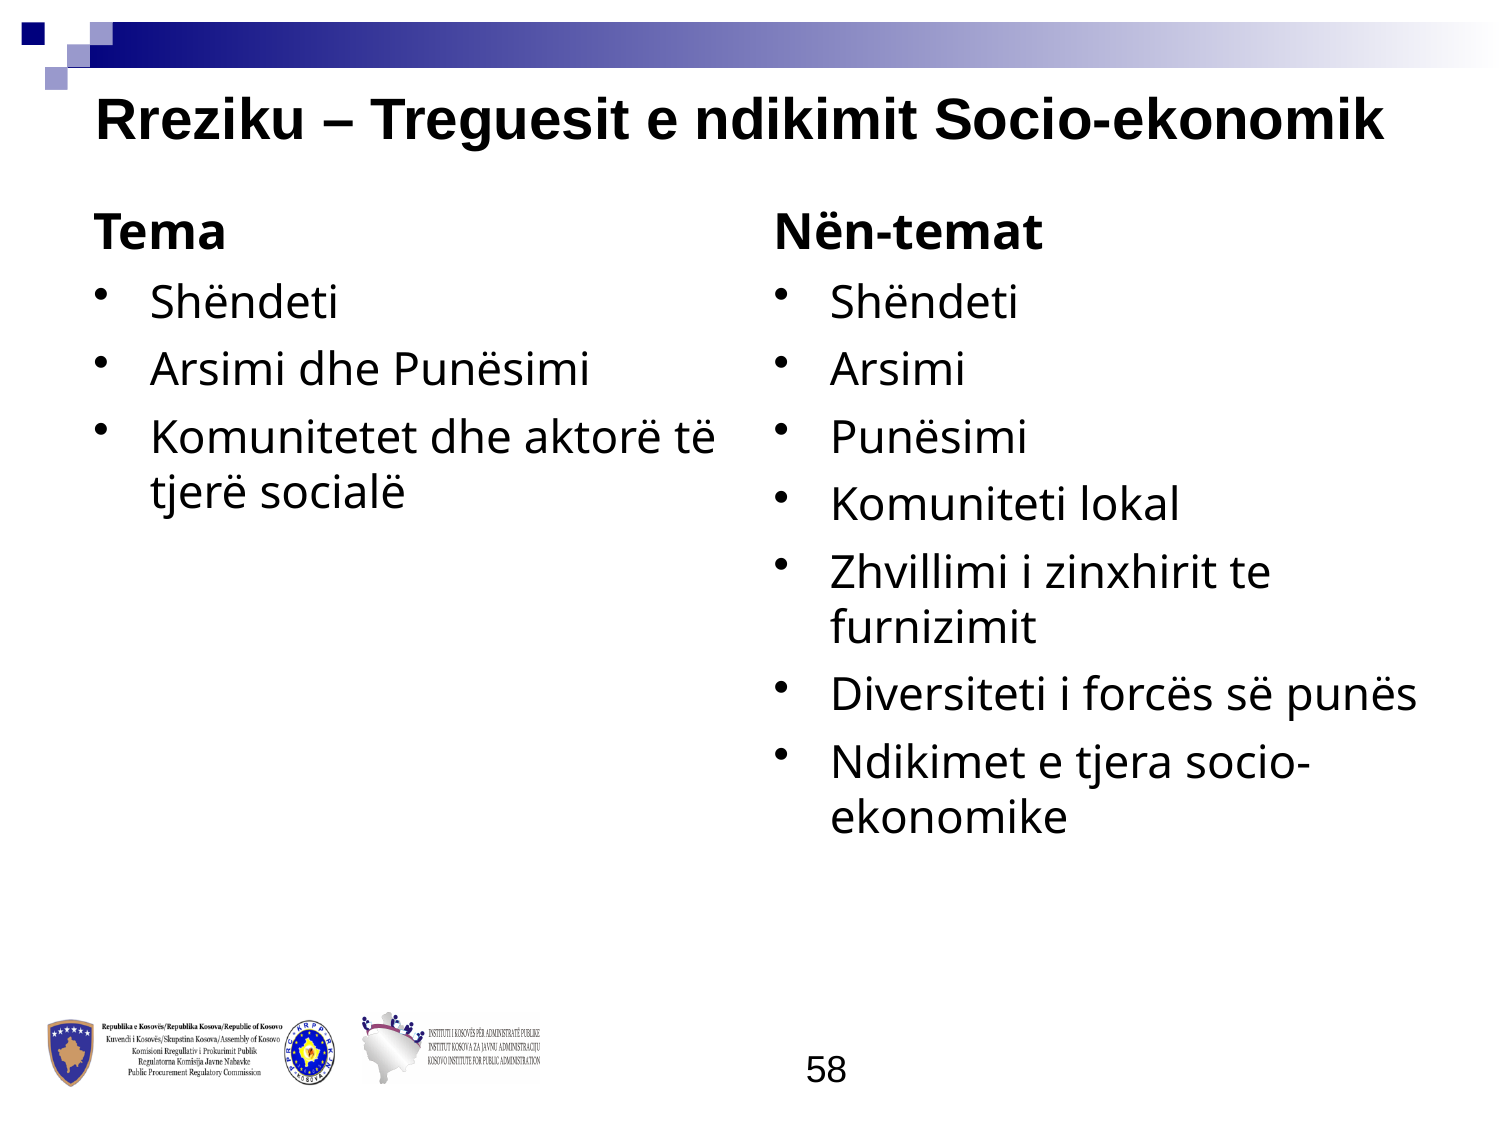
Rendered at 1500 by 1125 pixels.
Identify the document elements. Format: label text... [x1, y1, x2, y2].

picture [37, 1012, 345, 1096]
text_box Rreziku – Treguesit e ndikimit Socio-ekonomik [80, 73, 1401, 159]
text_box Nën-temat Shëndeti Arsimi Punësimi Komuniteti lokal Zhvillimi i zinxhirit te furnizimit Diversiteti i forcës së punës Ndikimet e tjera socio-ekonomike [758, 192, 1468, 850]
text_box Tema Shëndeti Arsimi dhe Punësimi Komunitetet dhe aktorë të tjerë socialë [78, 192, 742, 525]
picture [362, 1012, 540, 1084]
